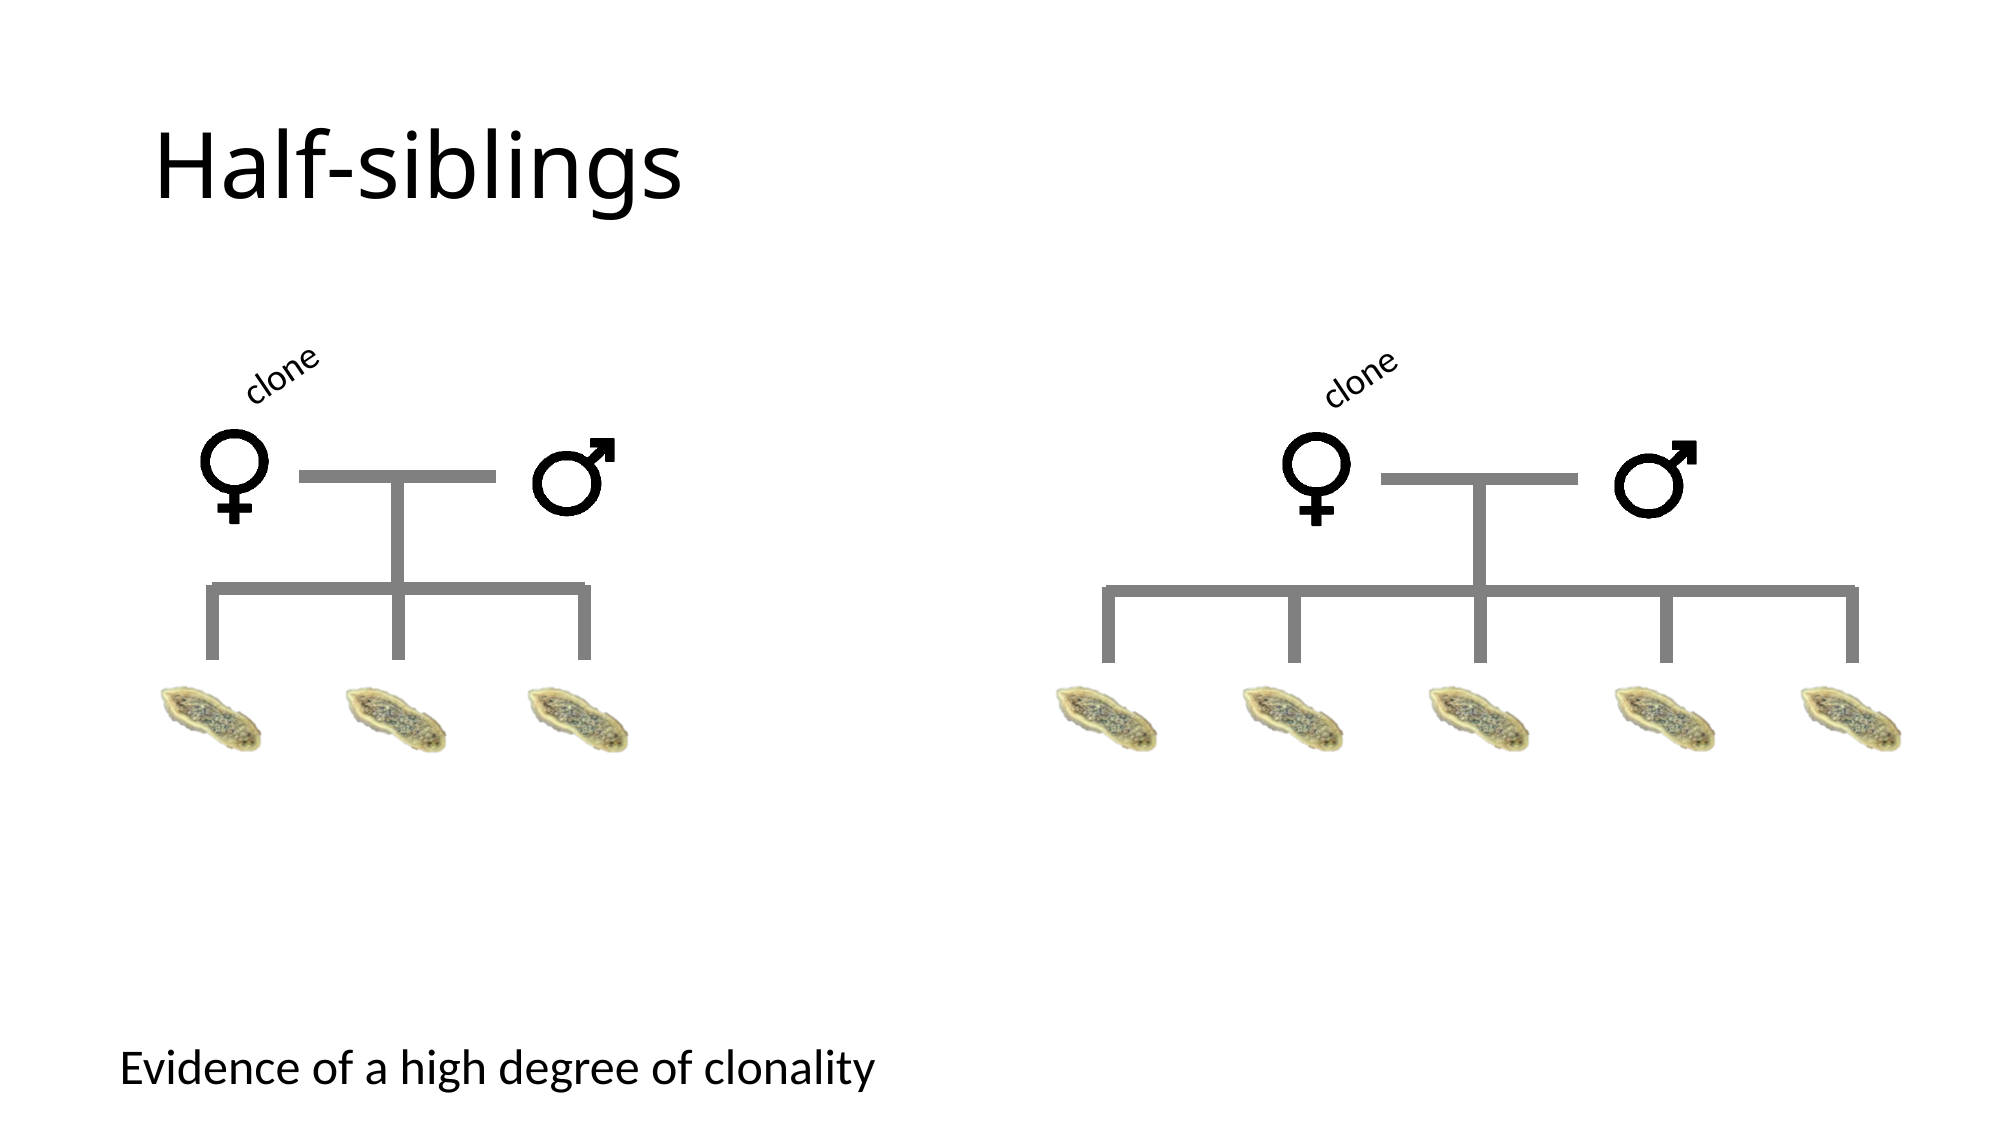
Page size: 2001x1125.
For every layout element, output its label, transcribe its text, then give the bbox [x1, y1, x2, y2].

title Half-siblings [137, 59, 2000, 278]
text_box Evidence of a high degree of clonality [104, 1027, 891, 1102]
text_box clone [1295, 319, 1422, 428]
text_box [159, 425, 633, 761]
text_box clone [216, 316, 344, 425]
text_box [1055, 428, 1906, 760]
